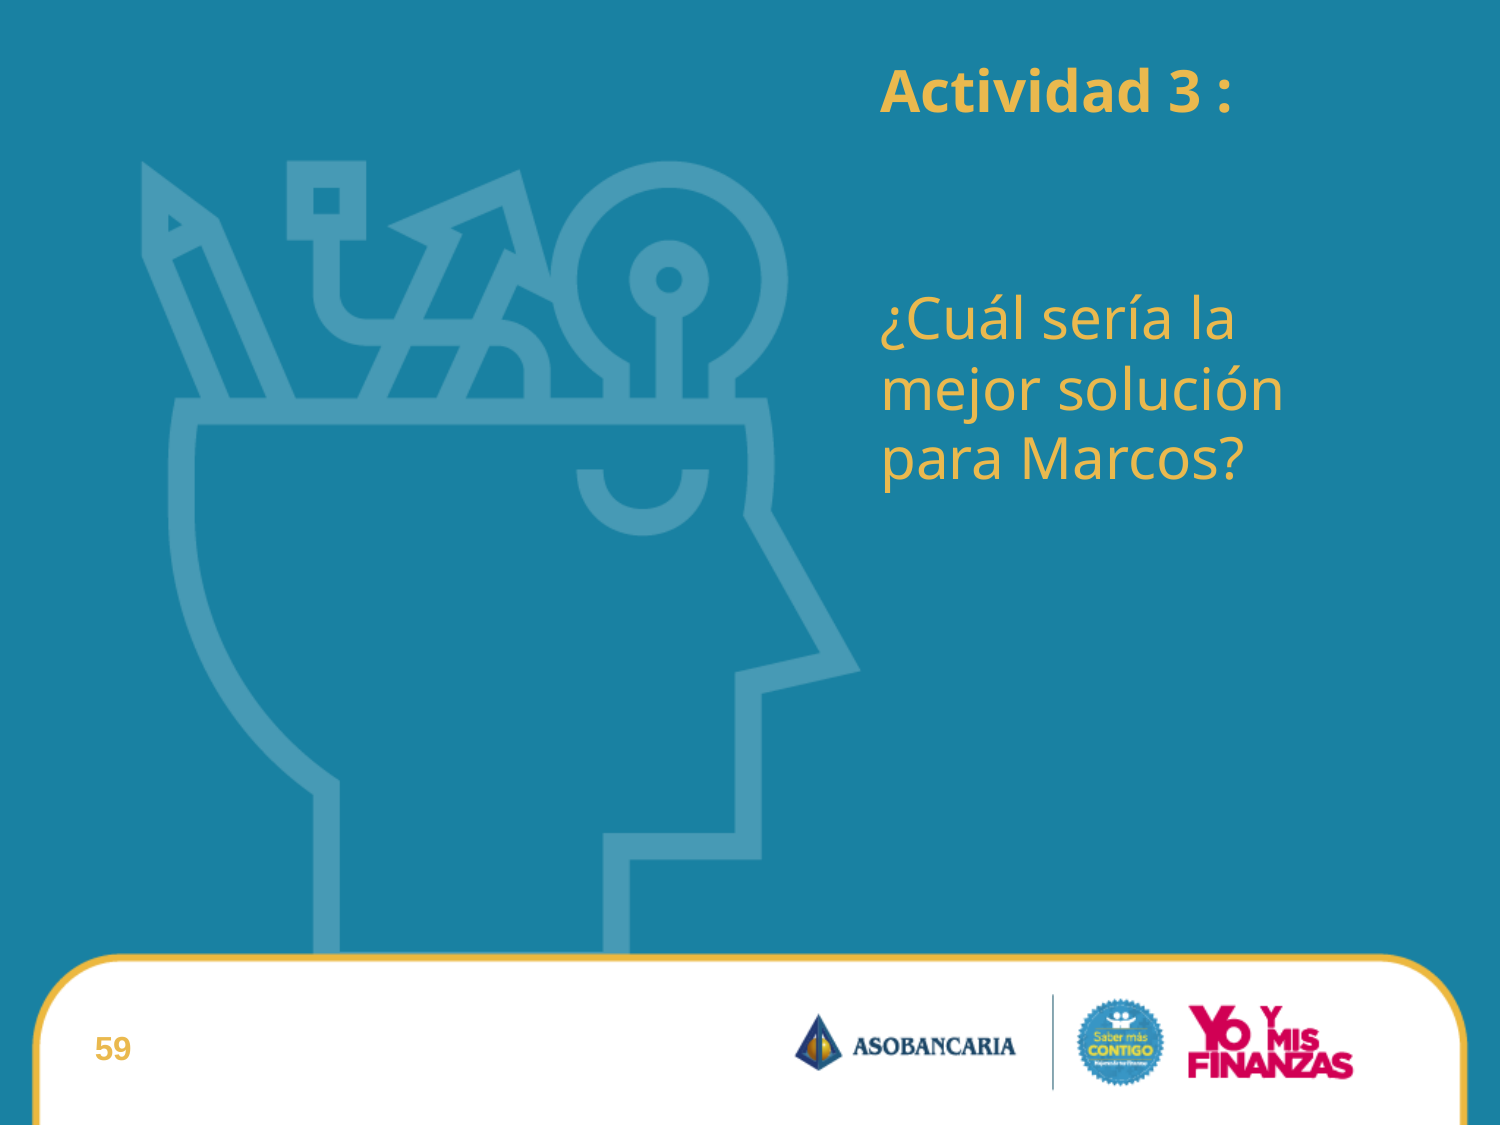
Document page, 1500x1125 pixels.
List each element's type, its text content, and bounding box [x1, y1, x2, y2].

picture [0, 0, 1500, 1125]
text_box ¿Cuál sería la mejor solución para Marcos? [865, 274, 1407, 499]
slide_number 59 [0, 1016, 147, 1077]
text_box Actividad 3 : [865, 47, 1453, 132]
